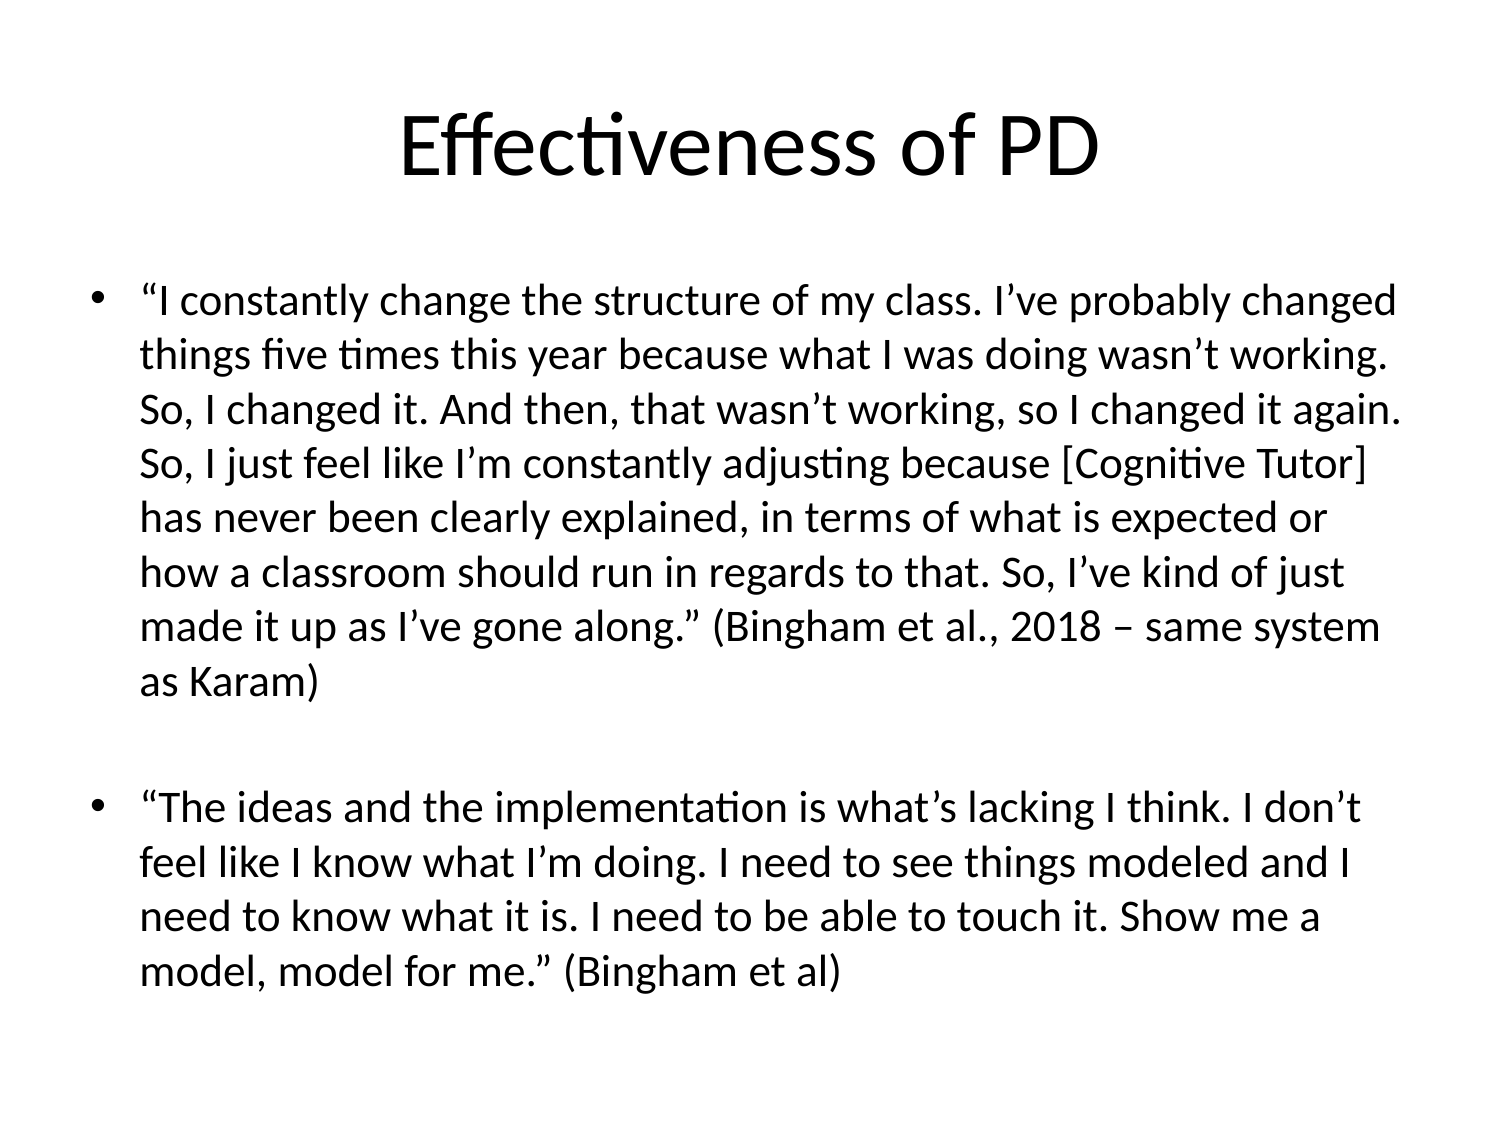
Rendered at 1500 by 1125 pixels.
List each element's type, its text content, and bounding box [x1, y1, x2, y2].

title Effectiveness of PD [75, 45, 1425, 233]
list “I constantly change the structure of my class. I’ve probably changed things five times this year because what I was doing wasn’t working. So, I changed it. And then, that wasn’t working, so I changed it again. So, I just feel like I’m constantly adjusting because [Cognitive Tutor] has never been clearly explained, in terms of what is expected or how a classroom should run in regards to that. So, I’ve kind of just made it up as I’ve gone along.” (Bingham et al., 2018 – same system as Karam) “The ideas and the implementation is what’s lacking I think. I don’t feel like I know what I’m doing. I need to see things modeled and I need to know what it is. I need to be able to touch it. Show me a model, model for me.” (Bingham et al) [75, 262, 1425, 1005]
